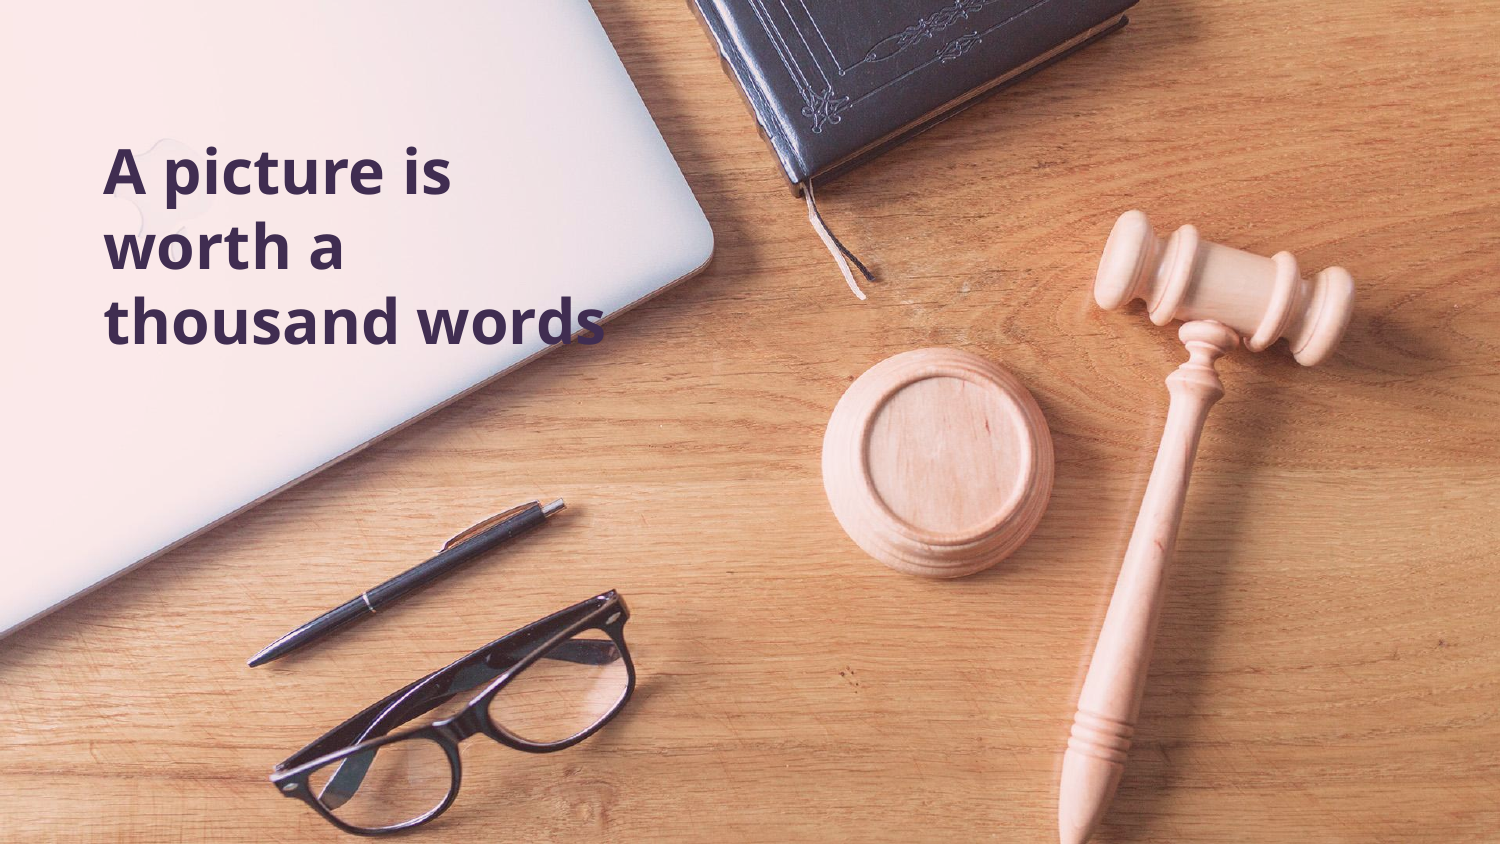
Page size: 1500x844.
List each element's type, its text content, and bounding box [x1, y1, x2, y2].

title A picture is worth a thousand words [88, 116, 654, 289]
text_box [0, 0, 1500, 844]
